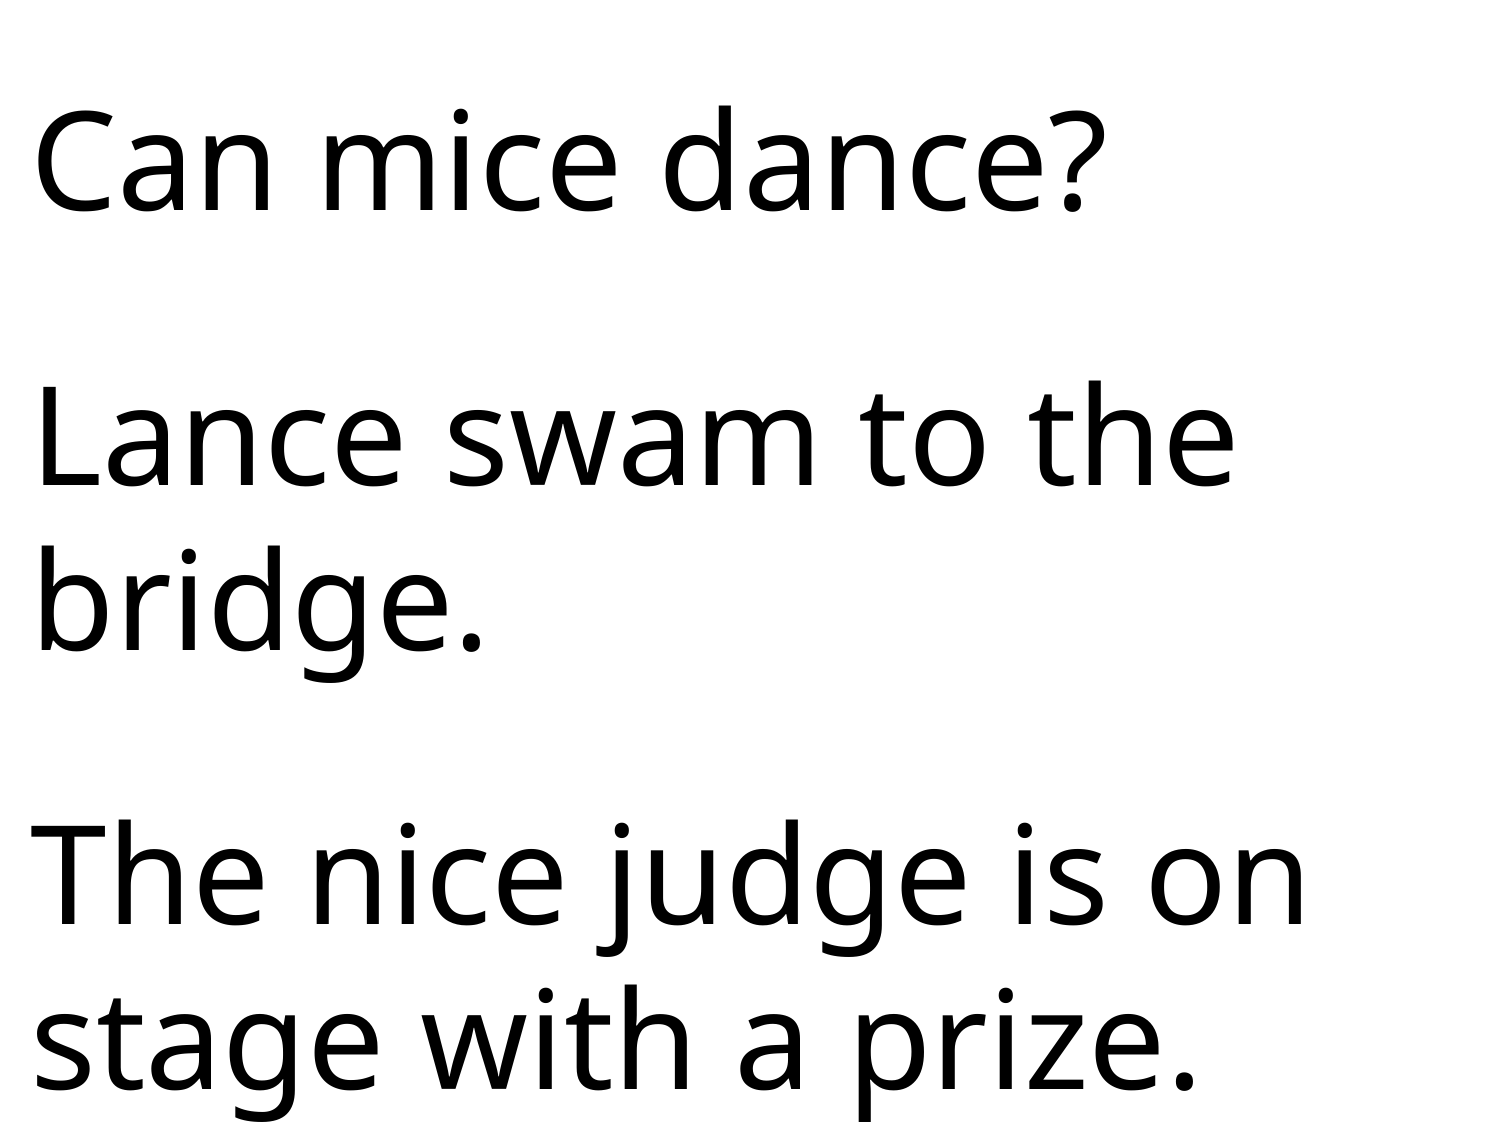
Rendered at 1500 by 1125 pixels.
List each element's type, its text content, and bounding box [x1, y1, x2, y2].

text_box Can mice dance? Lance swam to the bridge. The nice judge is on stage with a prize. [15, 65, 1484, 1125]
